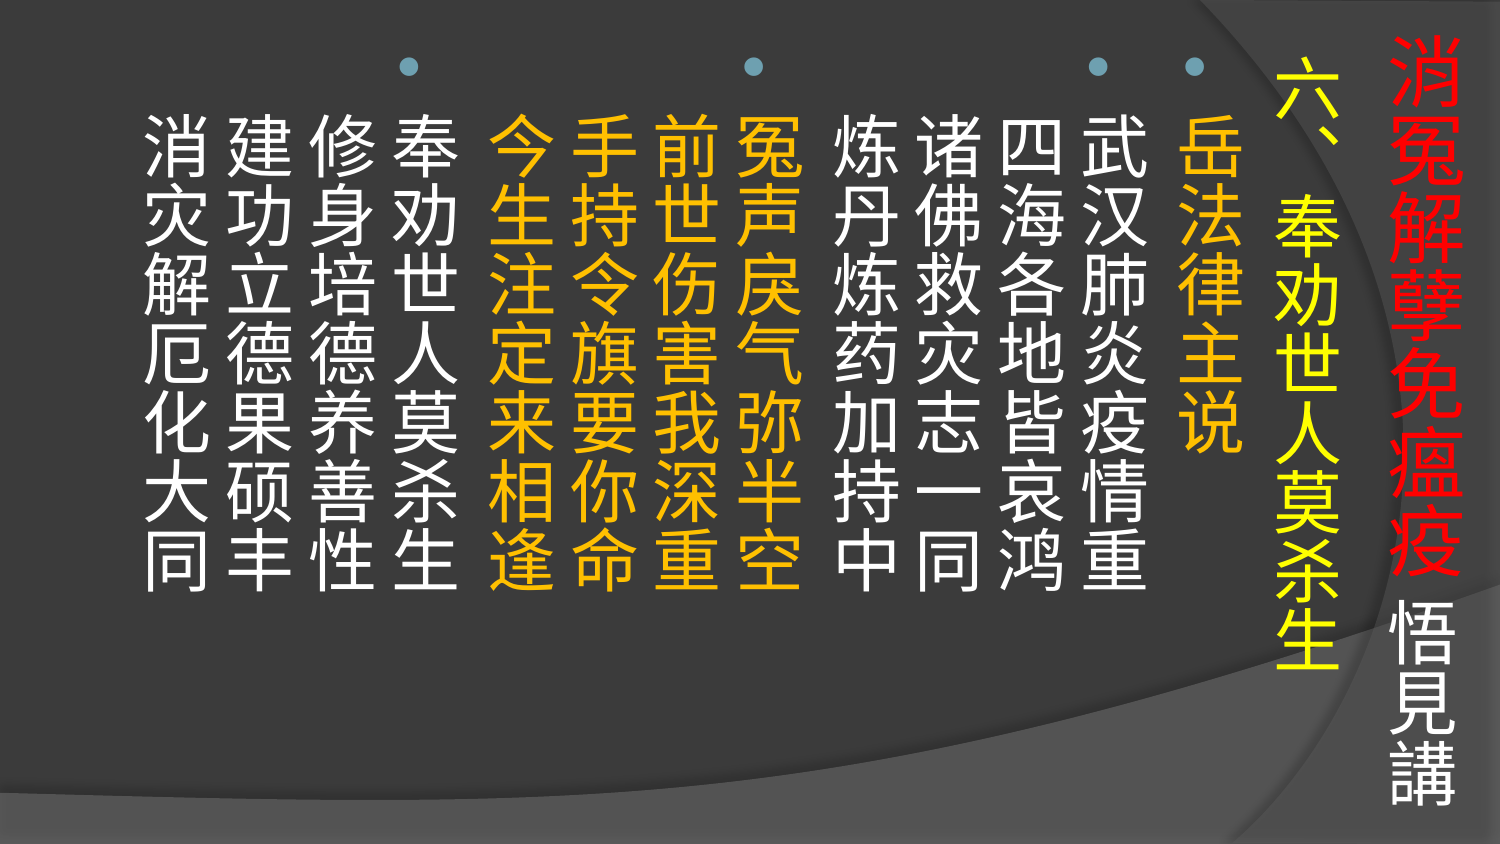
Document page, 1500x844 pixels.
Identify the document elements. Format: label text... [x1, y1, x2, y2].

title 消冤解孽免瘟疫 悟見講 [1364, 21, 1483, 820]
list 六、奉劝世人莫杀生 岳法律主说 武汉肺炎疫情重 四海各地皆哀鸿 诸佛救灾志一同 炼丹炼药加持中 冤声戾气弥半空 前世伤害我深重 手持令旗要你命 今生注定来相逢 奉劝世人莫杀生 修身培德养善性 建功立德果硕丰 消灾解厄化大同 [29, 33, 1365, 825]
